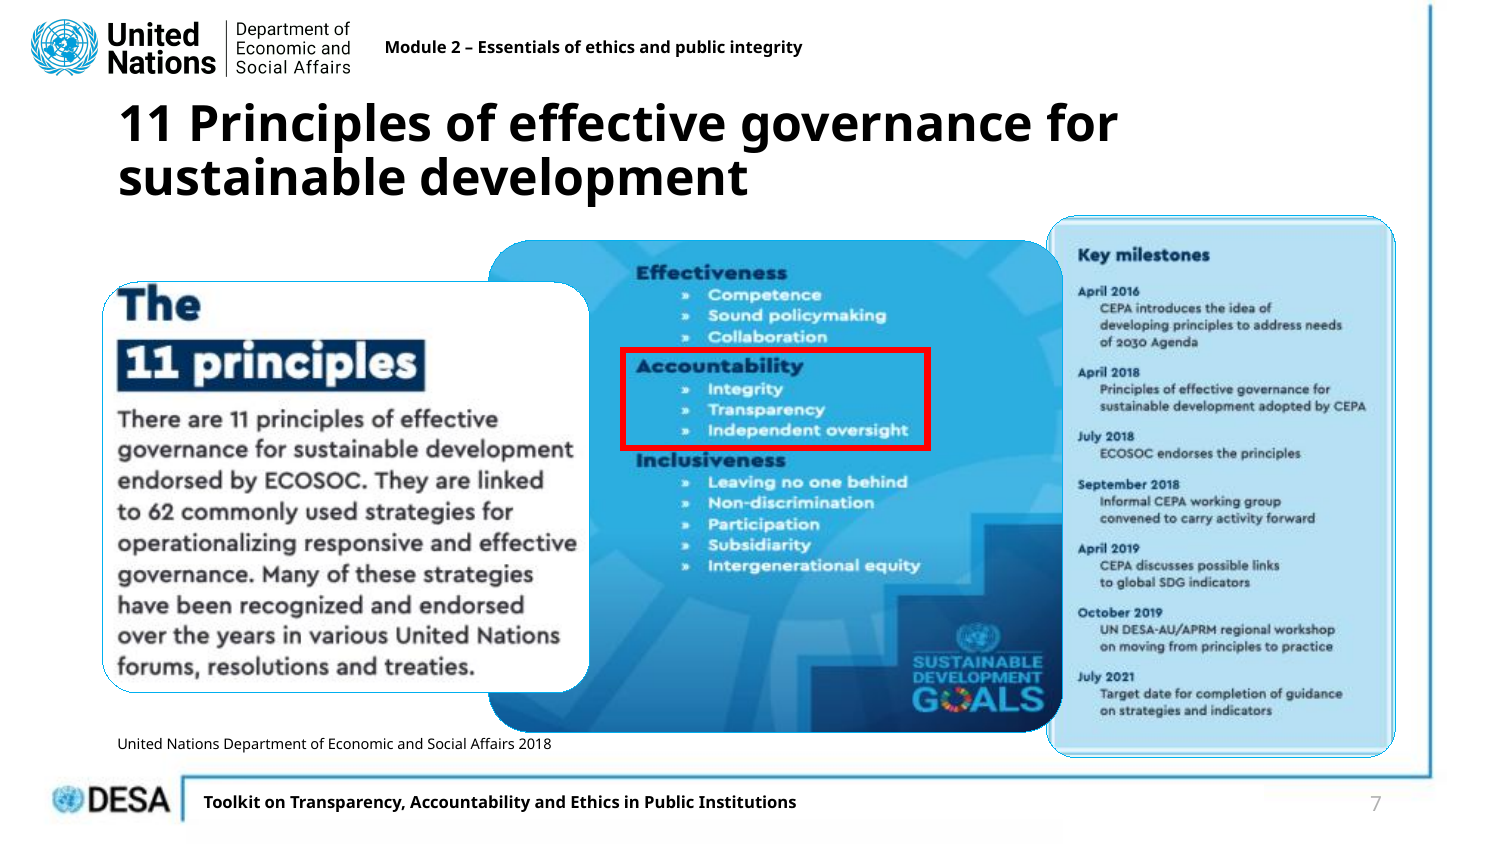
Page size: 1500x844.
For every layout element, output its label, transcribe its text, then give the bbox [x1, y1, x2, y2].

slide_number 7 [1059, 782, 1397, 827]
text_box United Nations Department of Economic and Social Affairs 2018 [102, 727, 582, 760]
footer Module 2 – Essentials of ethics and public integrity [369, 14, 1398, 80]
picture [0, 0, 1500, 844]
title 11 Principles of effective governance for sustainable development [103, 95, 1397, 208]
